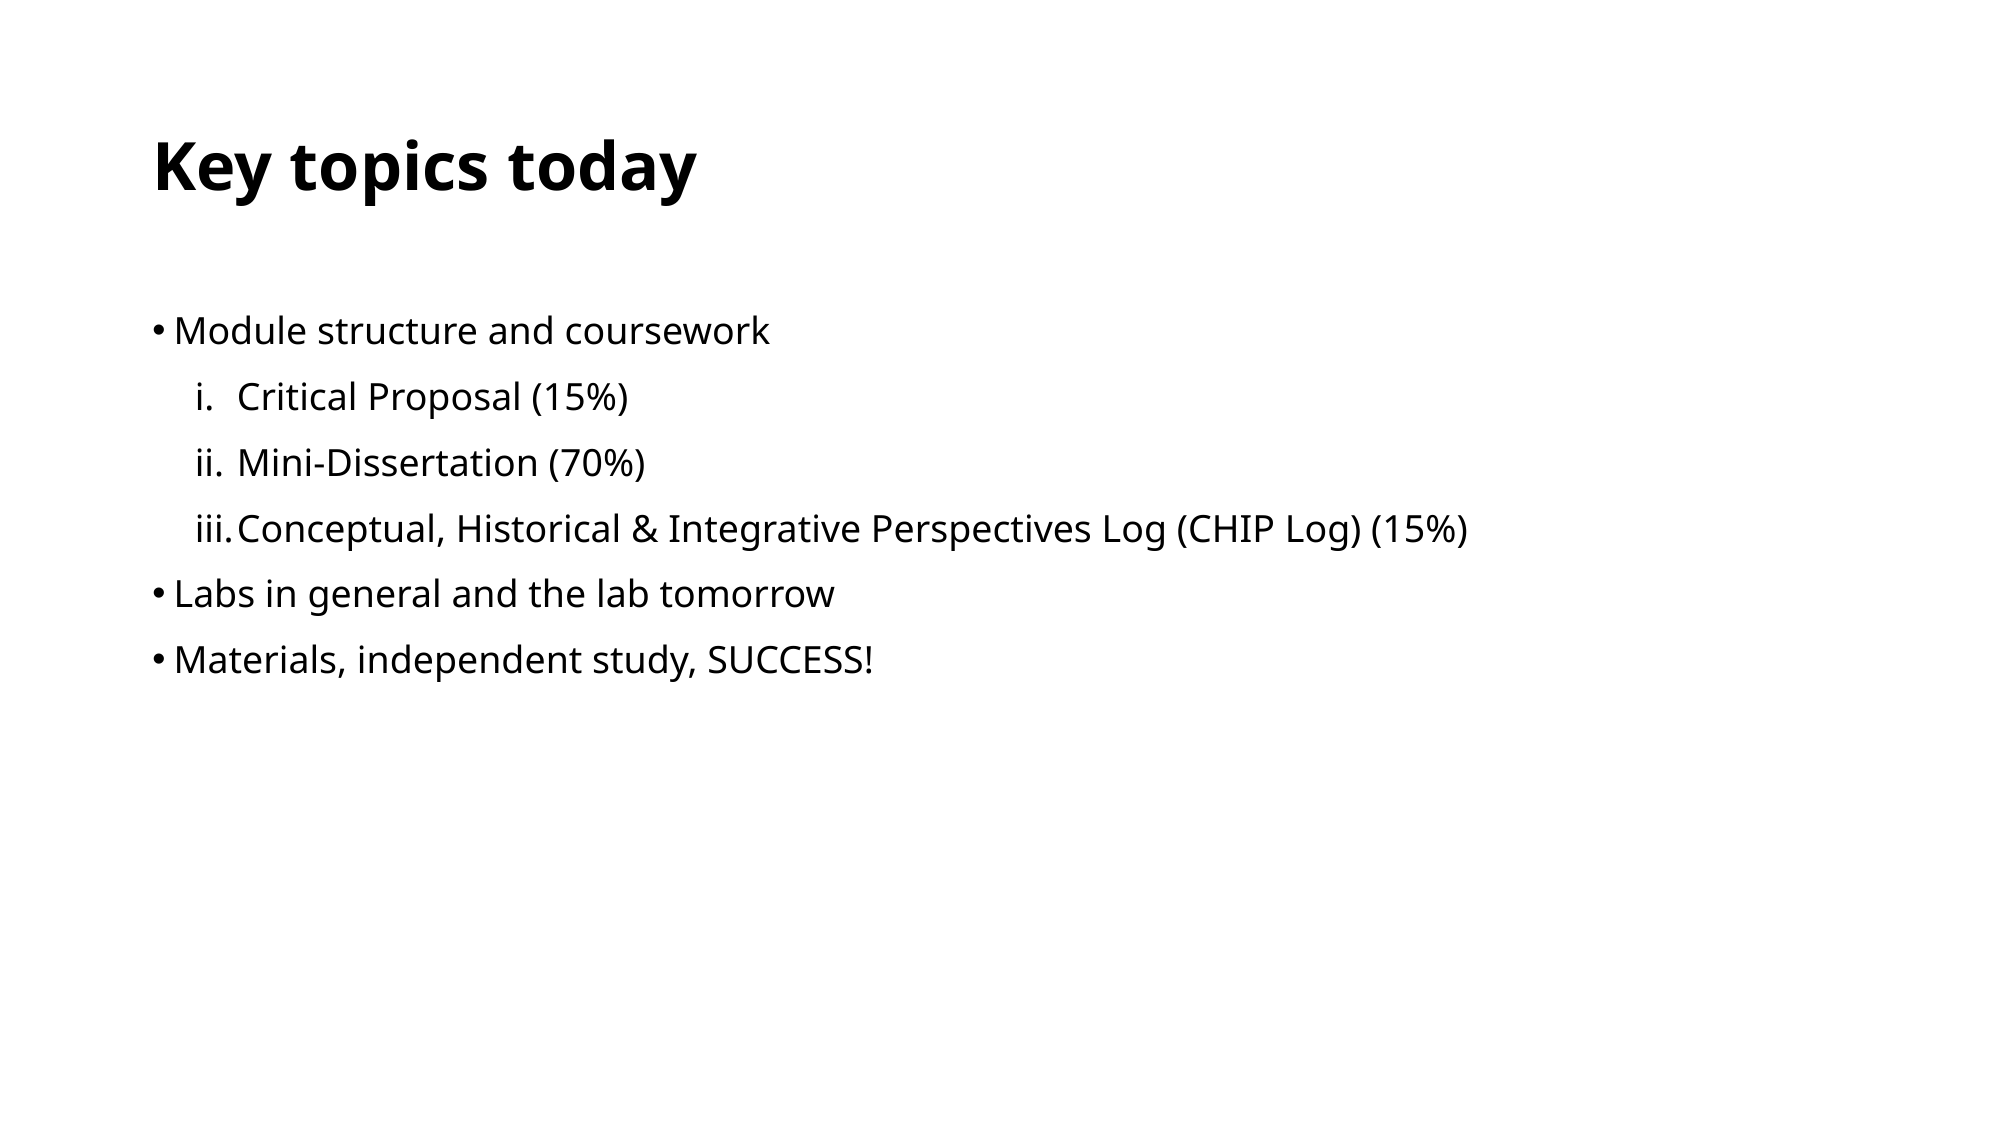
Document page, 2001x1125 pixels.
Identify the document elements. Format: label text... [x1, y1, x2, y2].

title Key topics today [137, 59, 1779, 278]
list Module structure and coursework Critical Proposal (15%) Mini-Dissertation (70%) Conceptual, Historical & Integrative Perspectives Log (CHIP Log) (15%) Labs in general and the lab tomorrow Materials, independent study, SUCCESS! [137, 299, 1863, 1014]
